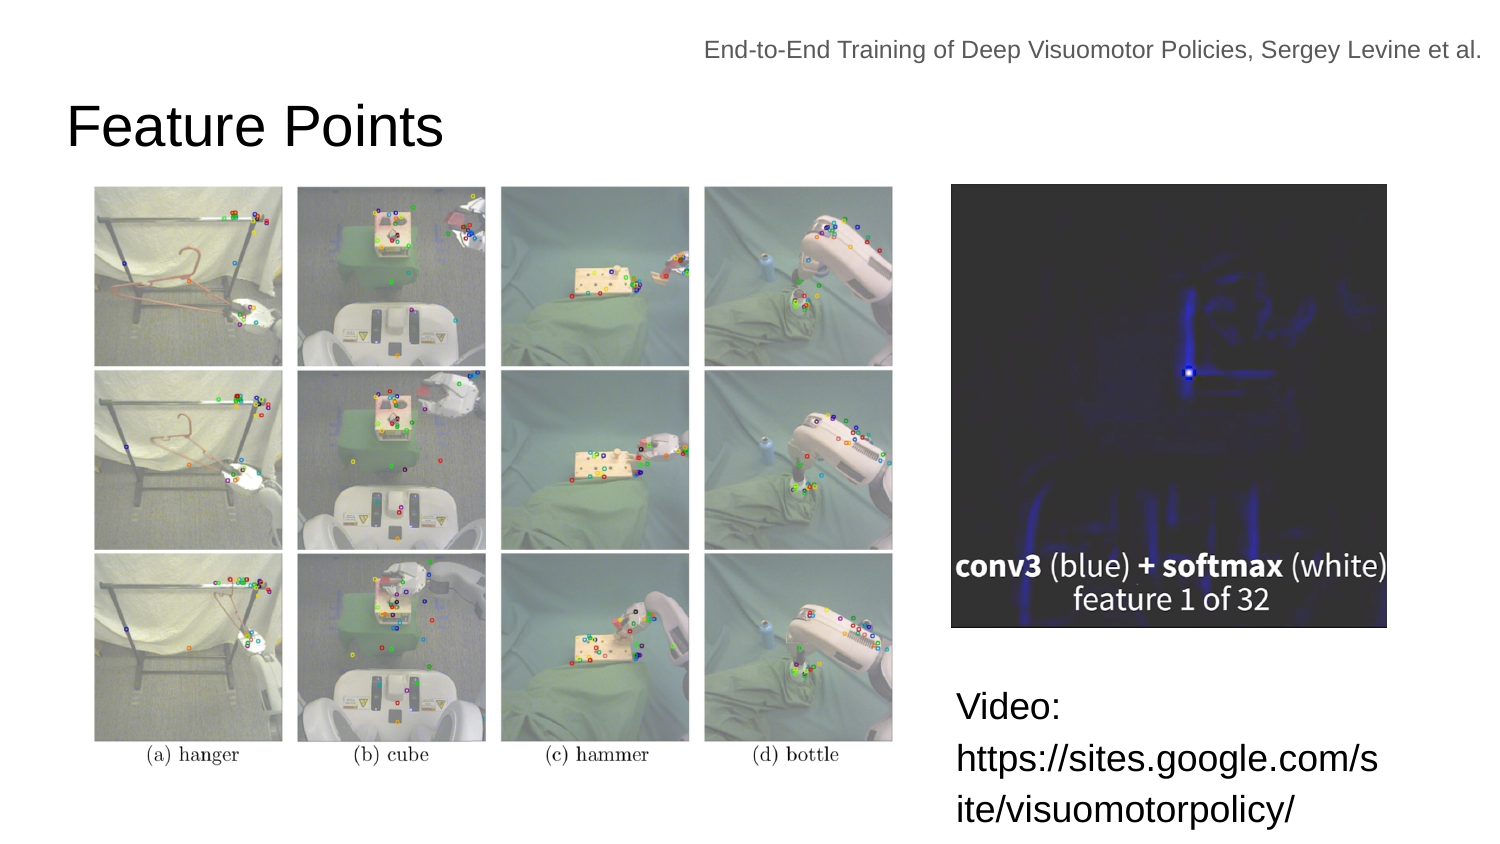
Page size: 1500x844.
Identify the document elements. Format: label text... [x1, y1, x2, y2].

picture [951, 184, 1388, 628]
list Video: https://sites.google.com/site/visuomotorpolicy/ [940, 660, 1398, 827]
title Feature Points [51, 72, 1449, 167]
text_box End-to-End Training of Deep Visuomotor Policies, Sergey Levine et al. [689, 13, 1500, 73]
picture [75, 166, 917, 771]
